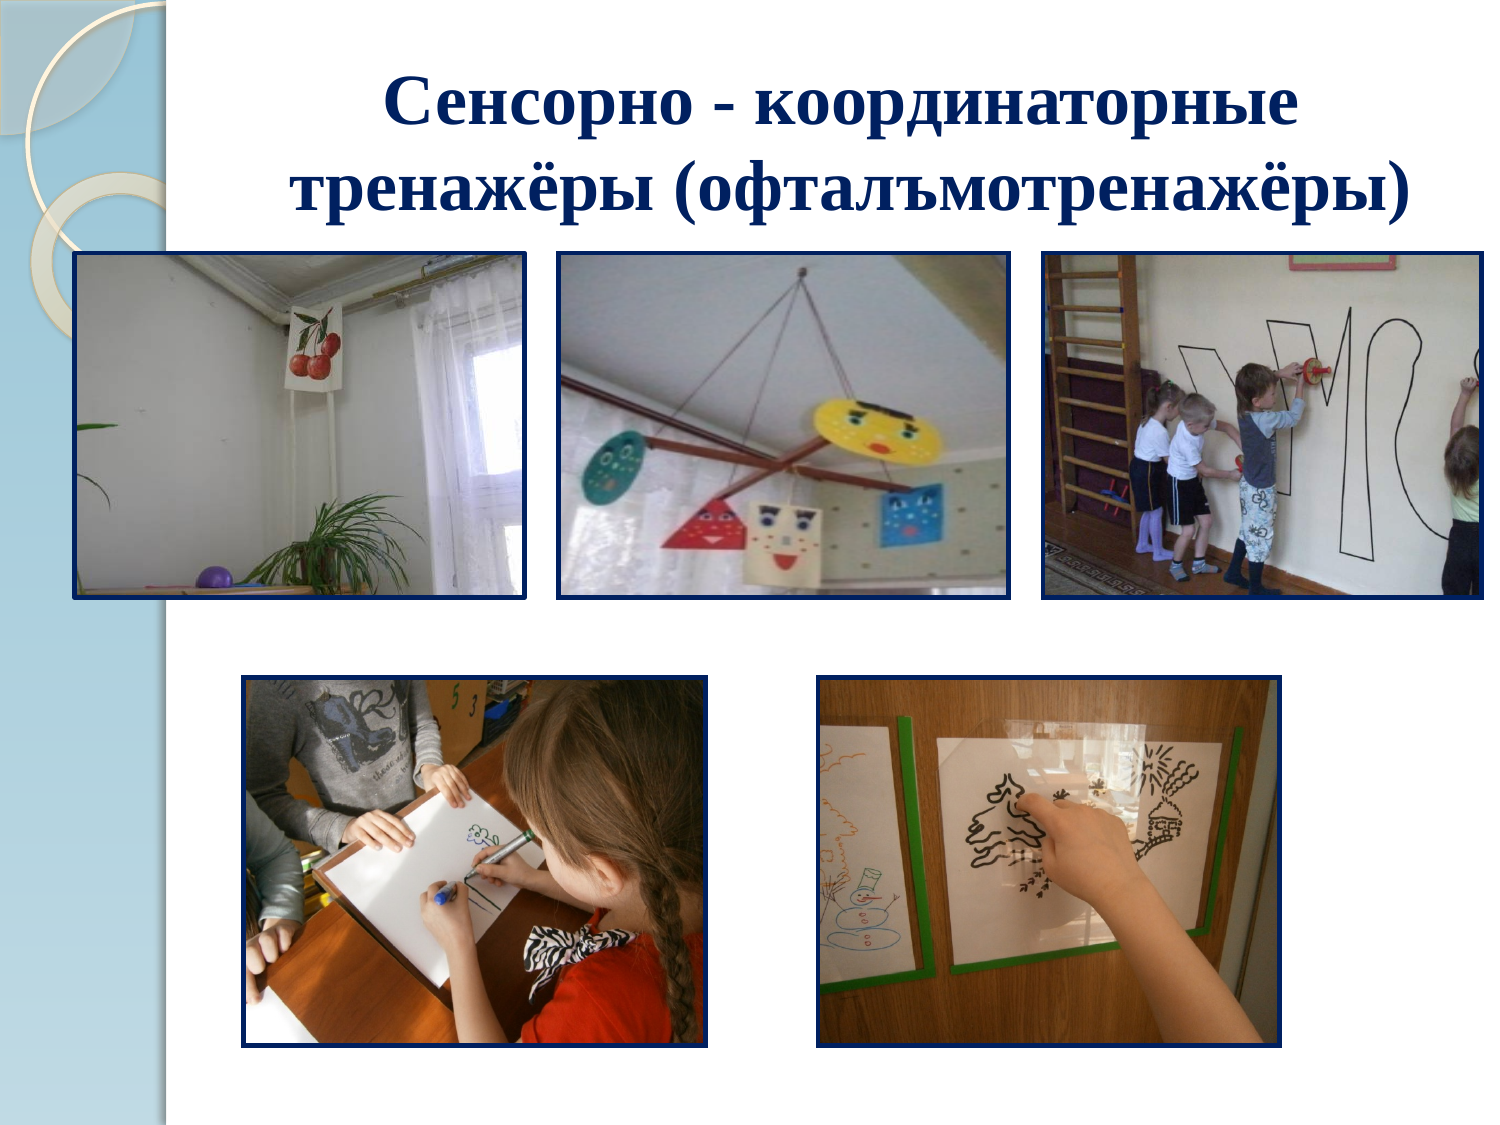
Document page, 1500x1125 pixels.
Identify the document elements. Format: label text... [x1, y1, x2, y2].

picture [1045, 255, 1480, 596]
title Сенсорно - координаторные тренажёры (офталъмотренажёры) [235, 45, 1466, 233]
picture [560, 255, 1007, 596]
picture [820, 679, 1278, 1044]
picture [245, 679, 704, 1044]
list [76, 255, 523, 596]
